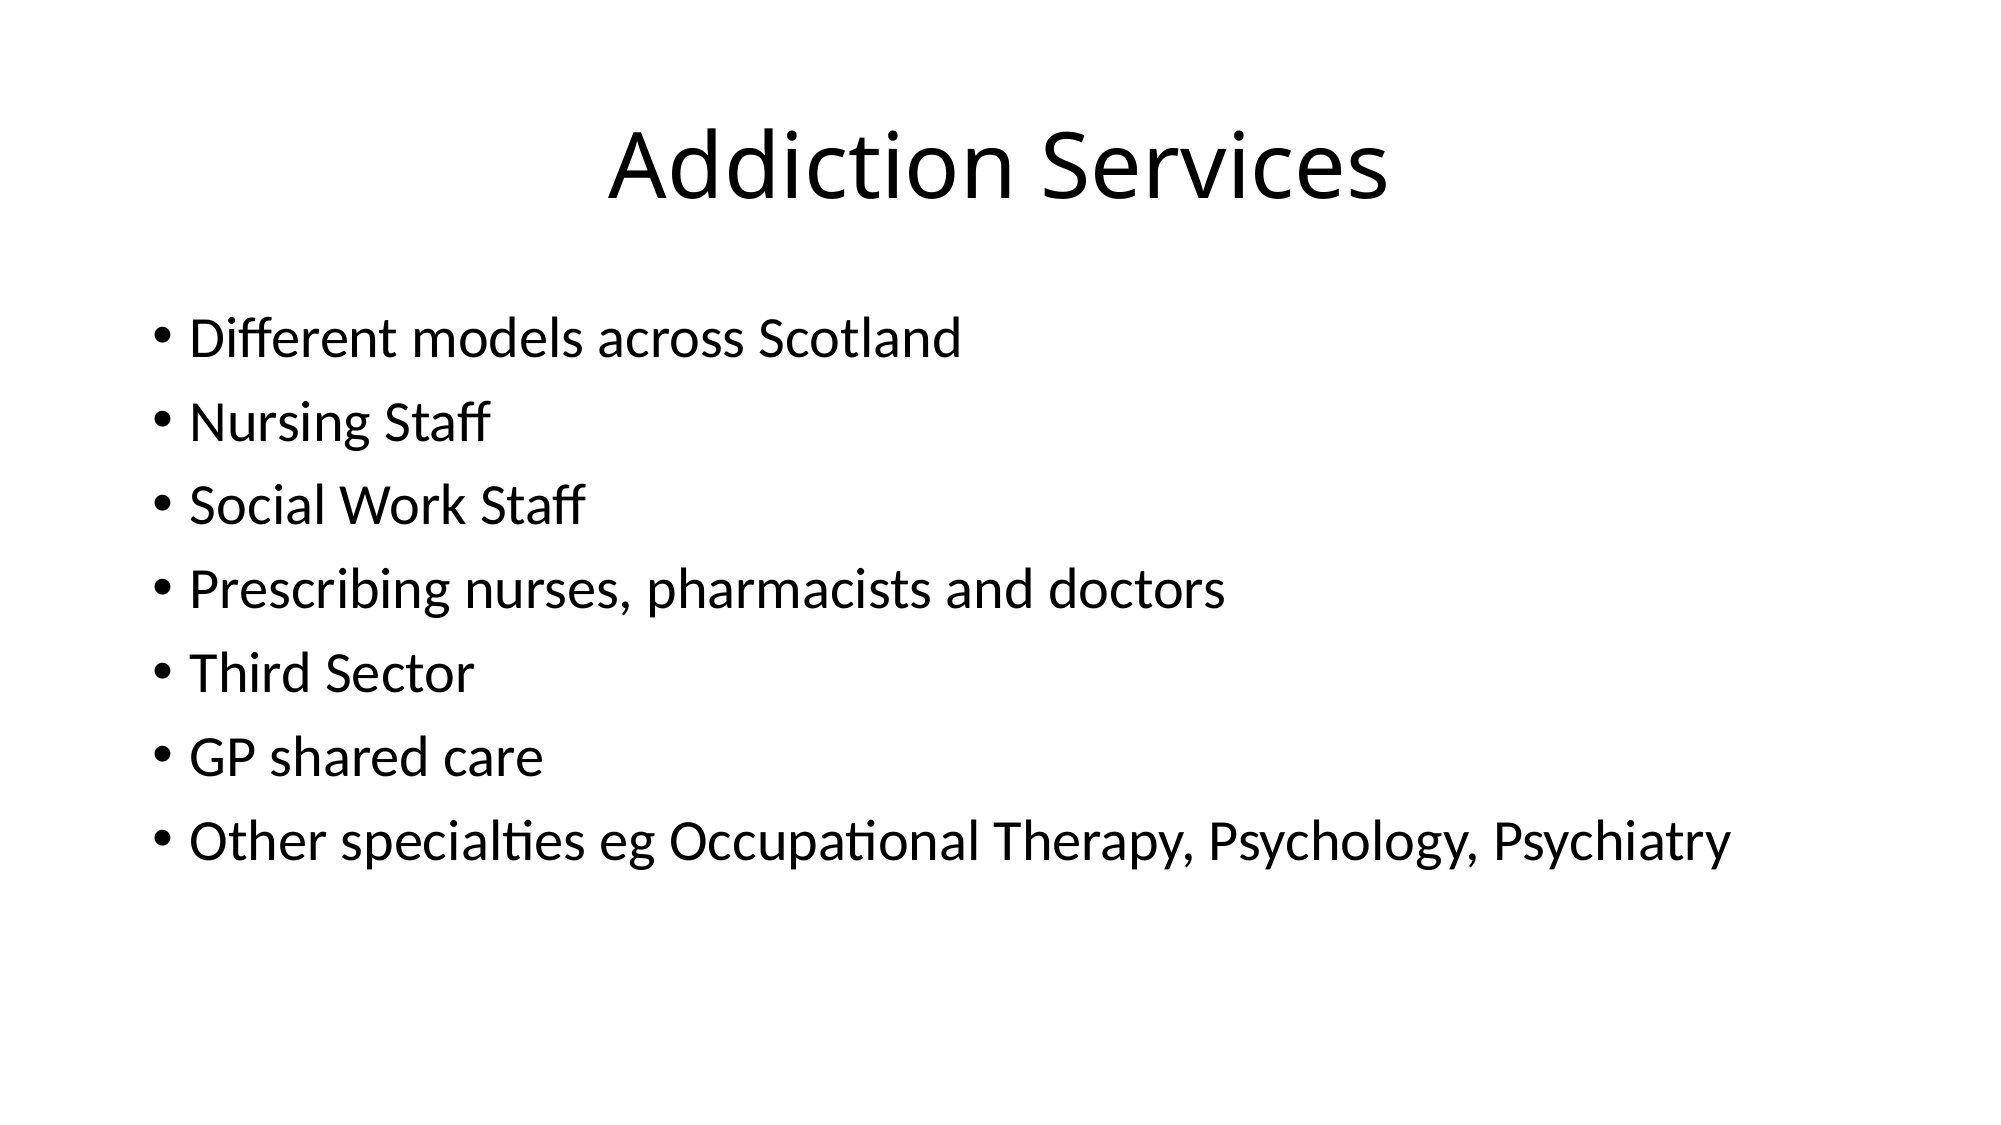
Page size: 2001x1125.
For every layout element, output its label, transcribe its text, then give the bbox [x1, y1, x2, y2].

title Addiction Services [137, 59, 1863, 278]
list Different models across Scotland Nursing Staff Social Work Staff Prescribing nurses, pharmacists and doctors Third Sector GP shared care Other specialties eg Occupational Therapy, Psychology, Psychiatry [137, 299, 1863, 1014]
